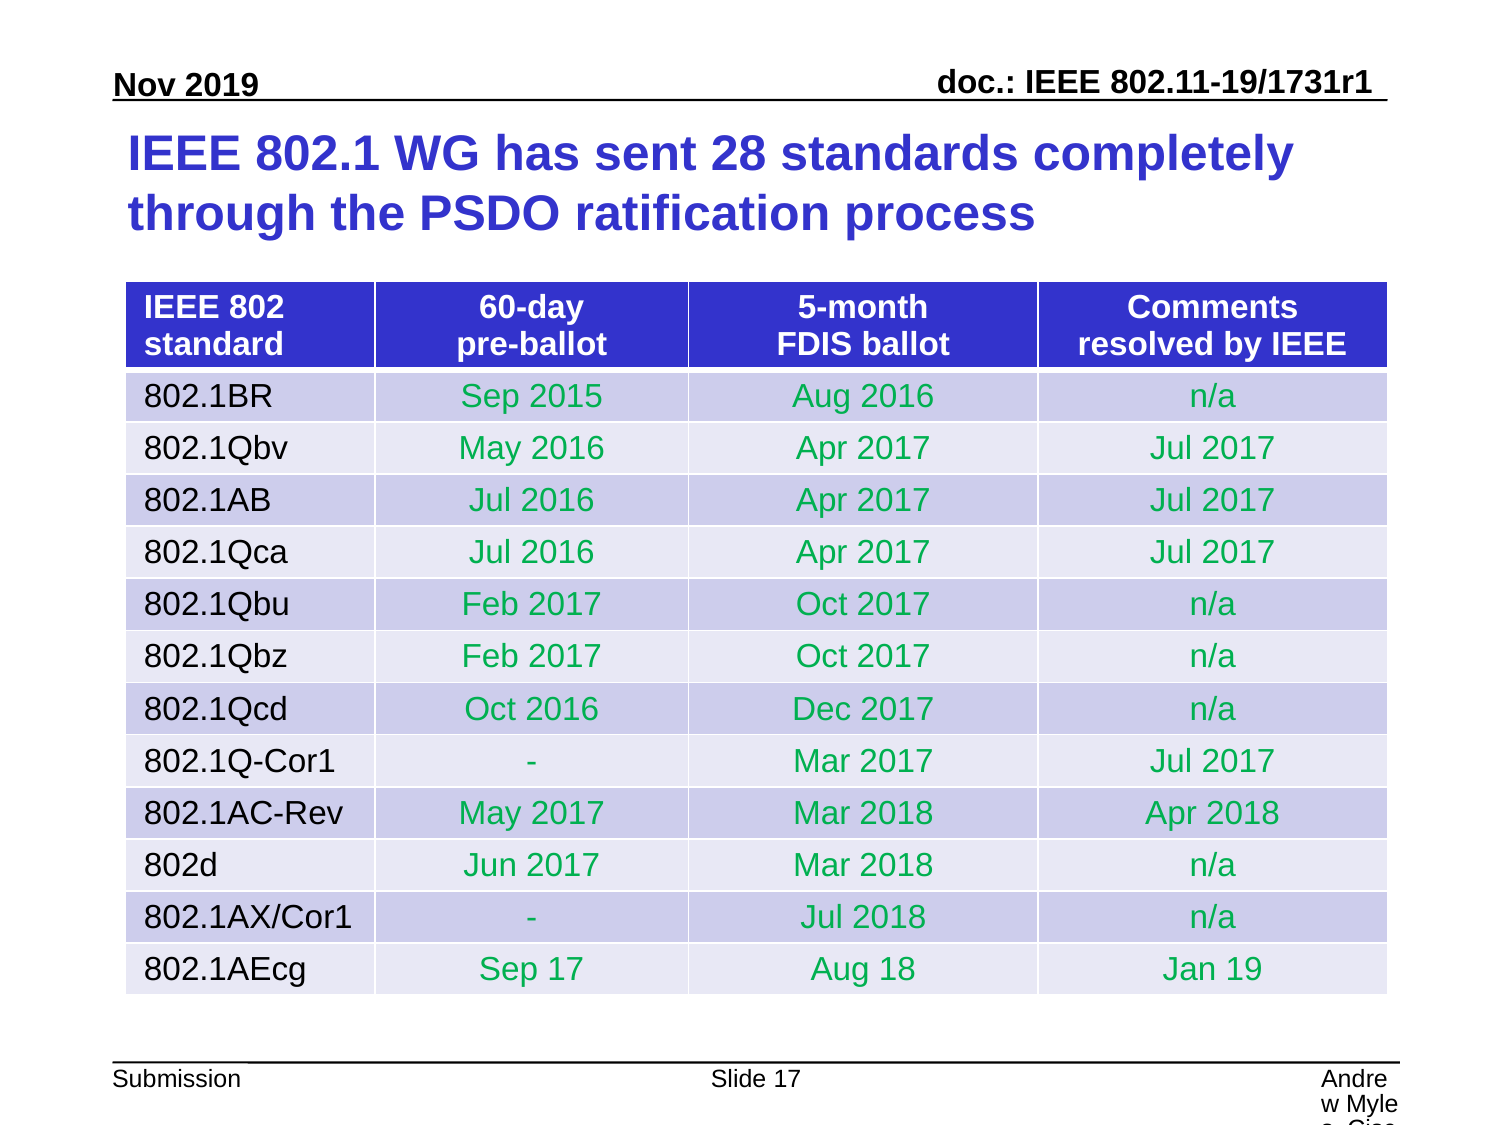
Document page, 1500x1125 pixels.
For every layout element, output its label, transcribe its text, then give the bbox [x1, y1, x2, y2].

table_cell Sep 17 [376, 944, 688, 994]
table_cell 802.1AC-Rev [126, 788, 374, 838]
table_cell - [376, 892, 688, 942]
table_cell Feb 2017 [376, 631, 688, 682]
table_cell Jan 19 [1039, 944, 1387, 994]
table_cell Jul 2018 [689, 892, 1037, 942]
table_cell Apr 2017 [689, 423, 1037, 473]
table_cell Jul 2016 [376, 475, 688, 525]
table_cell Apr 2018 [1039, 788, 1387, 838]
table_cell 802d [126, 840, 374, 890]
table_cell Oct 2017 [689, 631, 1037, 682]
table_cell May 2016 [376, 423, 688, 473]
table_cell Jul 2016 [376, 527, 688, 577]
table_cell Feb 2017 [376, 579, 688, 630]
table_cell 802.1AEcg [126, 944, 374, 994]
table_cell 802.1Qbv [126, 423, 374, 473]
table_cell 802.1Qcd [126, 683, 374, 734]
table_cell Apr 2017 [689, 527, 1037, 577]
table_cell Aug 18 [689, 944, 1037, 994]
table_cell Apr 2017 [689, 475, 1037, 525]
table_cell 802.1Qca [126, 527, 374, 577]
table_cell n/a [1039, 840, 1387, 890]
table_cell Mar 2018 [689, 840, 1037, 890]
table_cell 802.1AX/Cor1 [126, 892, 374, 942]
table_cell Aug 2016 [689, 373, 1037, 421]
table_cell n/a [1039, 892, 1387, 942]
table_cell n/a [1039, 683, 1387, 734]
slide_number Slide 17 [709, 1061, 803, 1093]
table_cell Sep 2015 [376, 373, 688, 421]
table_cell n/a [1039, 631, 1387, 682]
table_cell Mar 2017 [689, 735, 1037, 786]
table_header 60-day pre-ballot [376, 282, 688, 367]
table_cell 802.1Qbz [126, 631, 374, 682]
table_cell Mar 2018 [689, 788, 1037, 838]
table_cell Oct 2017 [689, 579, 1037, 630]
table_header 5-month FDIS ballot [689, 282, 1037, 367]
table_cell May 2017 [376, 788, 688, 838]
table_cell 802.1Qbu [126, 579, 374, 630]
table_header Comments resolved by IEEE [1039, 282, 1387, 367]
table_cell Jun 2017 [376, 840, 688, 890]
table_cell Oct 2016 [376, 683, 688, 734]
table_header IEEE 802 standard [126, 282, 374, 367]
table_cell Jul 2017 [1039, 527, 1387, 577]
table_cell n/a [1039, 373, 1387, 421]
table_cell Jul 2017 [1039, 735, 1387, 786]
table_cell 802.1BR [126, 373, 374, 421]
table_cell 802.1Q-Cor1 [126, 735, 374, 786]
title IEEE 802.1 WG has sent 28 standards completely through the PSDO ratification process [112, 112, 1388, 288]
footer Andrew Myles, Cisco [1320, 1061, 1402, 1093]
table_cell 802.1AB [126, 475, 374, 525]
table_cell Dec 2017 [689, 683, 1037, 734]
table_cell - [376, 735, 688, 786]
table_cell Jul 2017 [1039, 423, 1387, 473]
table_cell n/a [1039, 579, 1387, 630]
table_cell Jul 2017 [1039, 475, 1387, 525]
